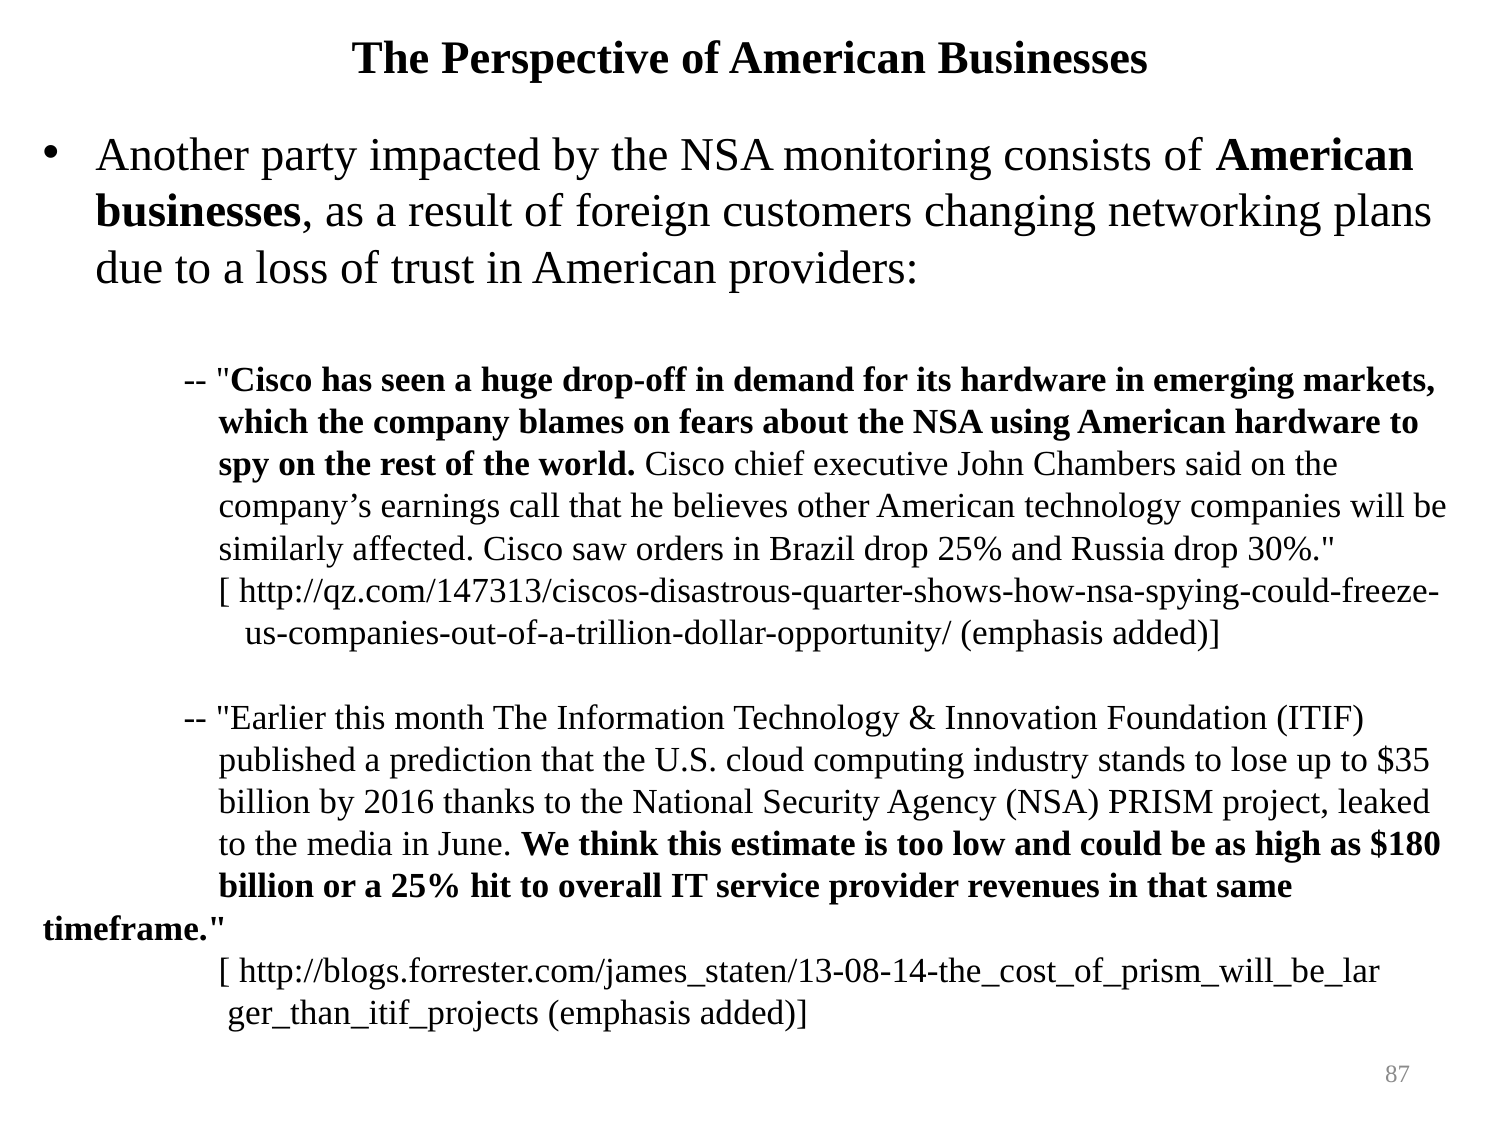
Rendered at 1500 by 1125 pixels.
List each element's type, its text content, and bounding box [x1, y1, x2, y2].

list Another party impacted by the NSA monitoring consists of American businesses, as a result of foreign customers changing networking plans due to a loss of trust in American providers: -- "Cisco has seen a huge drop-off in demand for its hardware in emerging markets, which the company blames on fears about the NSA using American hardware to spy on the rest of the world. Cisco chief executive John Chambers said on the company’s earnings call that he believes other American technology companies will be similarly affected. Cisco saw orders in Brazil drop 25% and Russia drop 30%." [ http://qz.com/147313/ciscos-disastrous-quarter-shows-how-nsa-spying-could-freeze- us-companies-out-of-a-trillion-dollar-opportunity/ (emphasis added)] -- "Earlier this month The Information Technology & Innovation Foundation (ITIF) published a prediction that the U.S. cloud computing industry stands to lose up to $35 billion by 2016 thanks to the National Security Agency (NSA) PRISM project, leaked to the media in June. We think this estimate is too low and could be as high as $180 billion or a 25% hit to overall IT service provider revenues in that same timeframe." [ http://blogs.forrester.com/james_staten/13-08-14-the_cost_of_prism_will_be_lar ger_than_itif_projects (emphasis added)] [27, 115, 1474, 1089]
title The Perspective of American Businesses [27, 18, 1474, 90]
slide_number 87 [1074, 1042, 1425, 1103]
